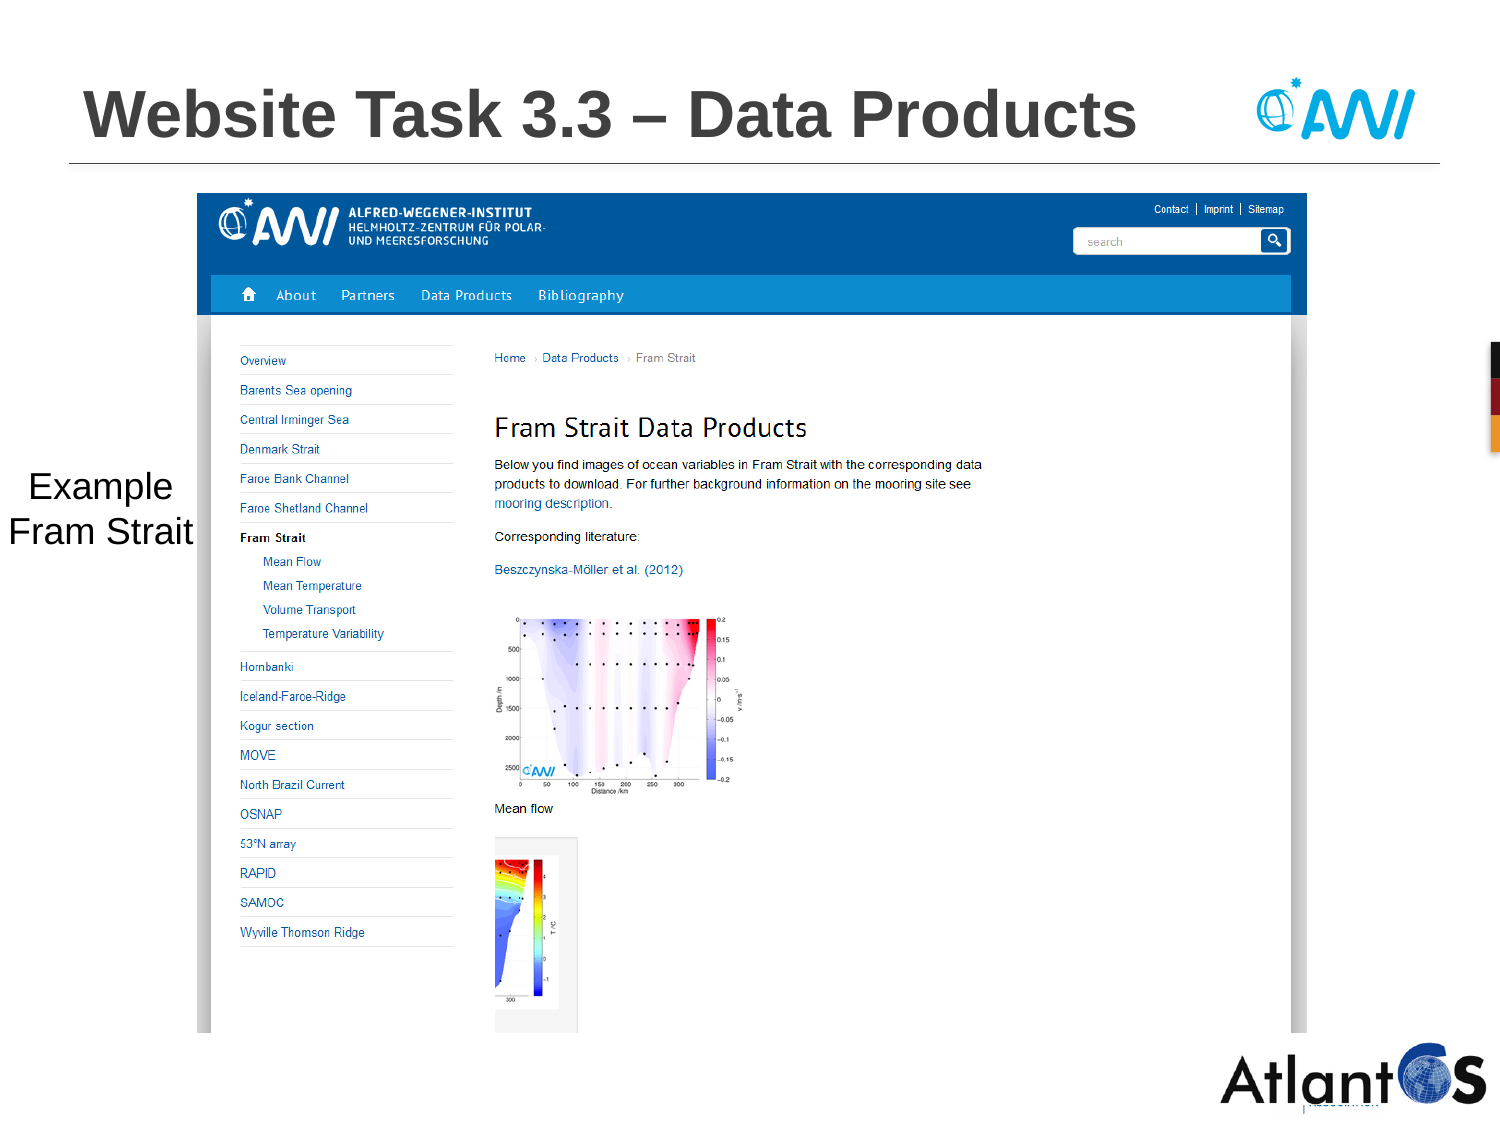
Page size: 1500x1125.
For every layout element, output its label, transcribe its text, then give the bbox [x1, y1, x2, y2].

picture [1204, 1040, 1500, 1118]
title Website Task 3.3 – Data Products [68, 63, 1436, 163]
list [197, 193, 1307, 1034]
text_box Example Fram Strait [0, 454, 192, 560]
